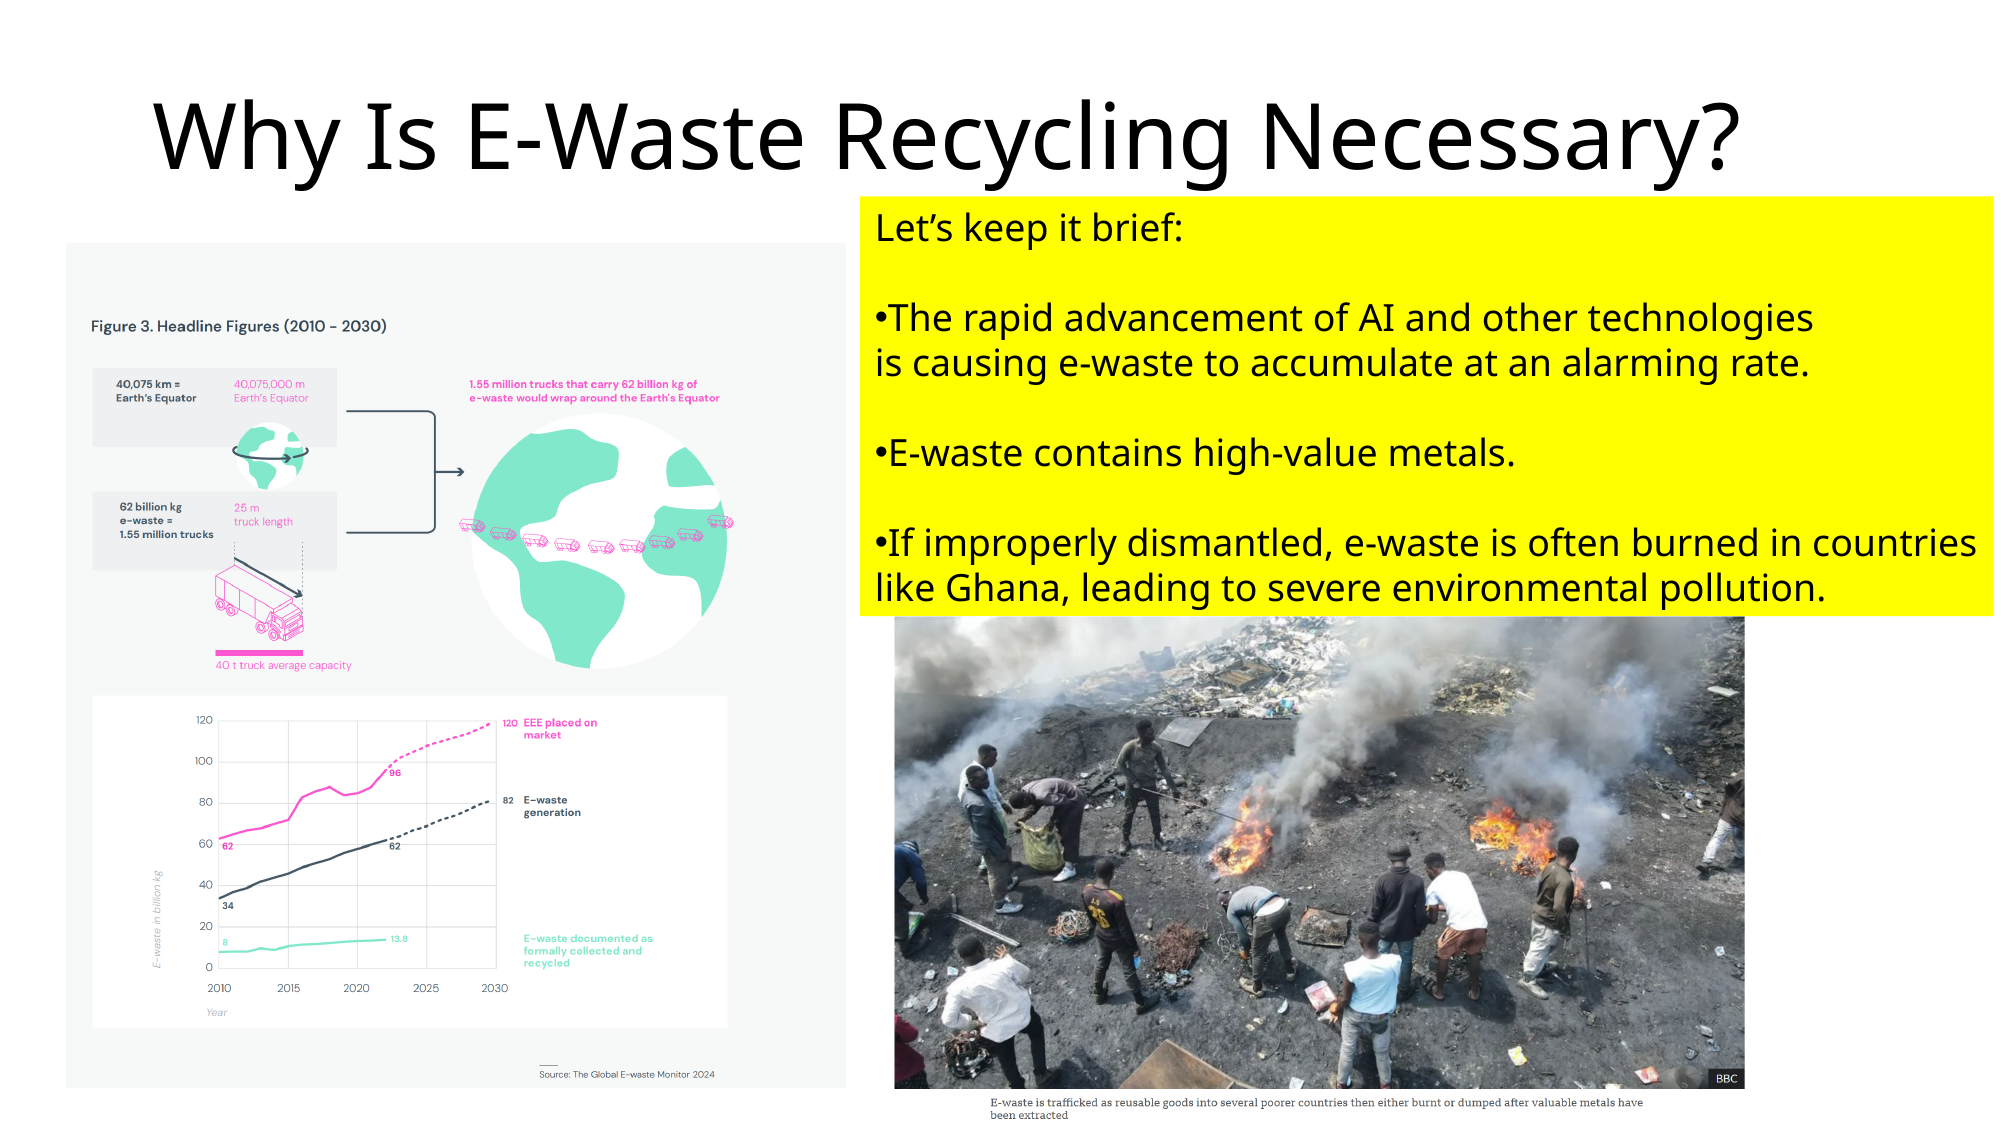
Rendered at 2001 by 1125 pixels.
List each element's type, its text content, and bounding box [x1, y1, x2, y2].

picture [66, 243, 846, 1088]
title Why Is E-Waste Recycling Necessary? [137, 31, 1863, 249]
picture [893, 616, 1745, 1122]
text_box Let’s keep it brief: The rapid advancement of AI and other technologies is causing e-waste to accumulate at an alarming rate. E-waste contains high-value metals. If improperly dismantled, e-waste is often burned in countries like Ghana, leading to severe environmental pollution. [859, 196, 1994, 617]
